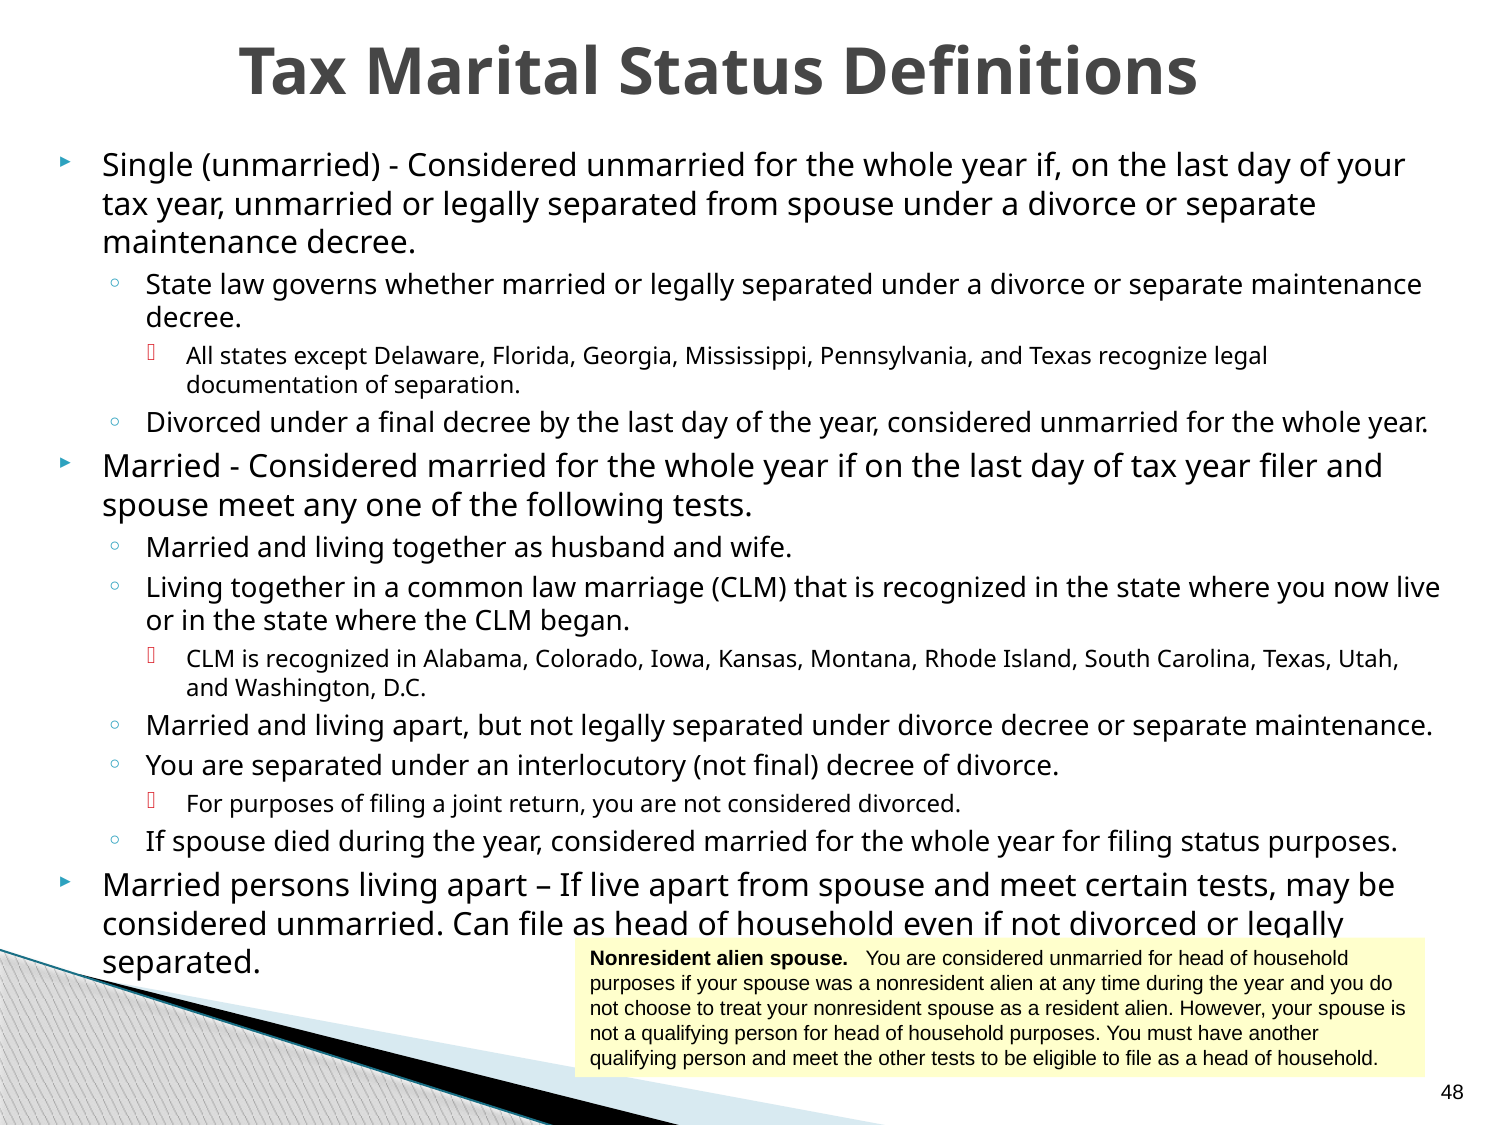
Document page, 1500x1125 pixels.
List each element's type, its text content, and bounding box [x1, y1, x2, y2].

title Tax Marital Status Definitions [112, 0, 1325, 137]
list Single (unmarried) - Considered unmarried for the whole year if, on the last day of your tax year, unmarried or legally separated from spouse under a divorce or separate maintenance decree. State law governs whether married or legally separated under a divorce or separate maintenance decree. All states except Delaware, Florida, Georgia, Mississippi, Pennsylvania, and Texas recognize legal documentation of separation. Divorced under a final decree by the last day of the year, considered unmarried for the whole year. Married - Considered married for the whole year if on the last day of tax year filer and spouse meet any one of the following tests. Married and living together as husband and wife. Living together in a common law marriage (CLM) that is recognized in the state where you now live or in the state where the CLM began. CLM is recognized in Alabama, Colorado, Iowa, Kansas, Montana, Rhode Island, South Carolina, Texas, Utah, and Washington, D.C. Married and living apart, but not legally separated under divorce decree or separate maintenance. You are separated under an interlocutory (not final) decree of divorce. For purposes of filing a joint return, you are not considered divorced. If spouse died during the year, considered married for the whole year for filing status purposes. Married persons living apart – If live apart from spouse and meet certain tests, may be considered unmarried. Can file as head of household even if not divorced or legally separated. [24, 137, 1463, 1000]
text_box Nonresident alien spouse. You are considered unmarried for head of household purposes if your spouse was a nonresident alien at any time during the year and you do not choose to treat your nonresident spouse as a resident alien. However, your spouse is not a qualifying person for head of household purposes. You must have another qualifying person and meet the other tests to be eligible to file as a head of household. [575, 937, 1425, 1078]
slide_number 48 [1418, 1051, 1479, 1112]
